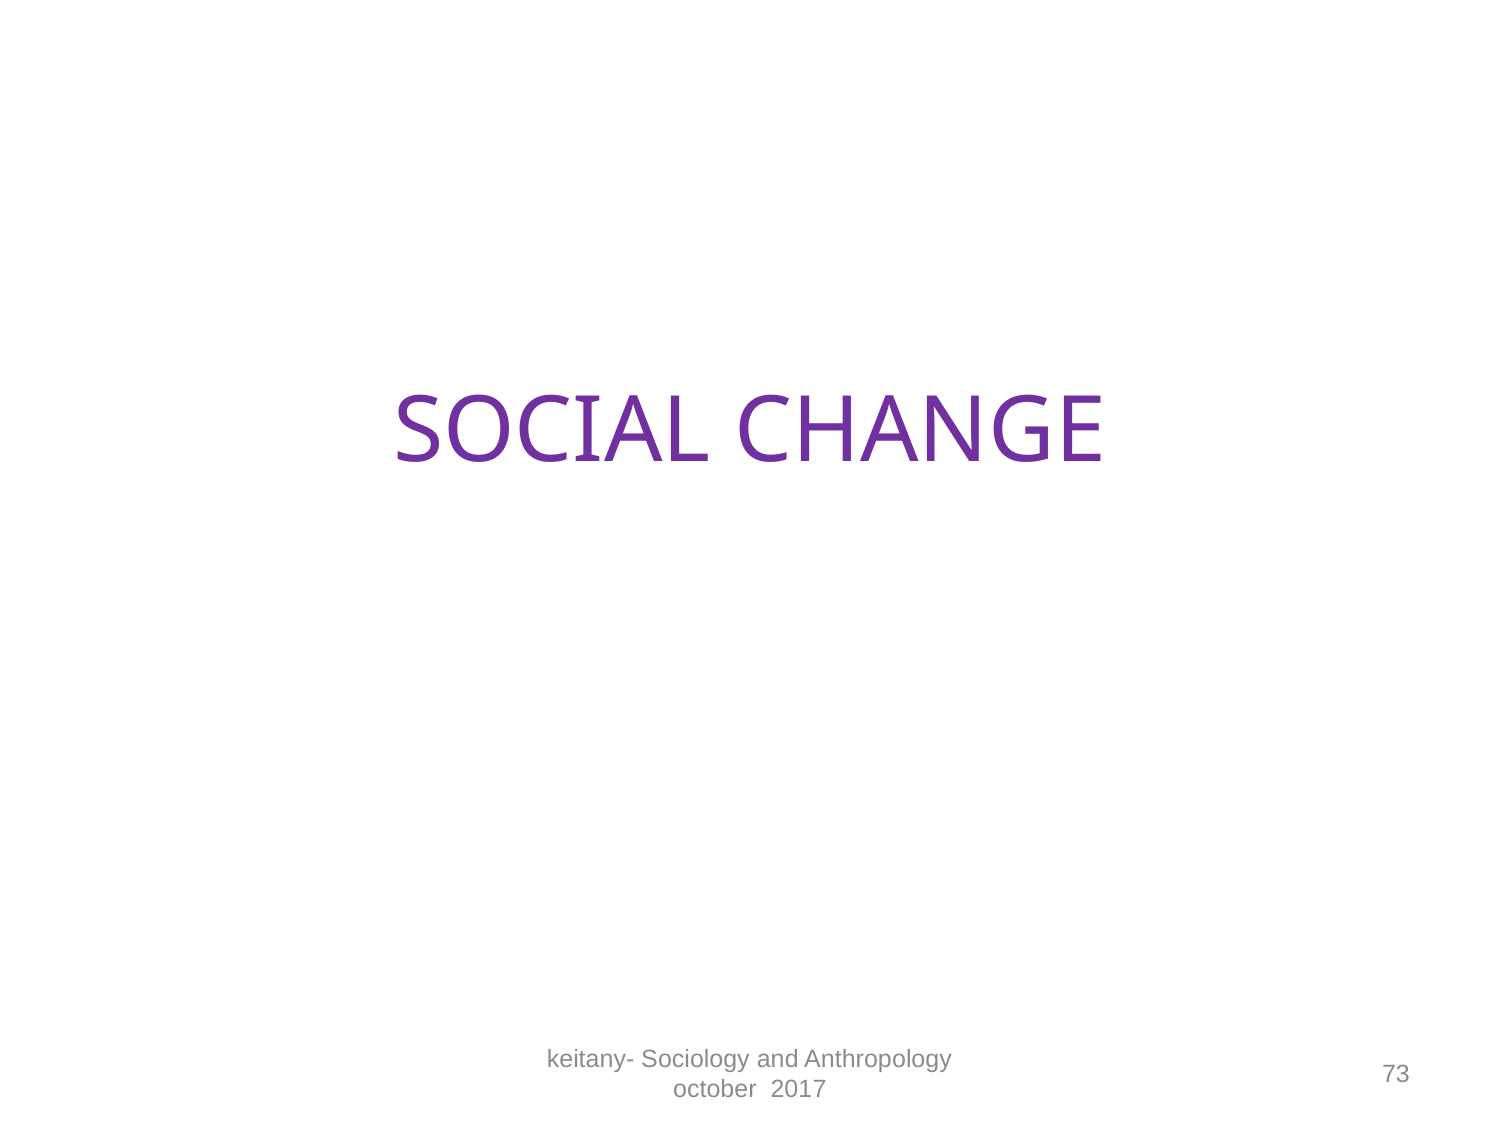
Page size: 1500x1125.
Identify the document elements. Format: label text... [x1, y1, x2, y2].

title SOCIAL CHANGE [75, 174, 1425, 675]
slide_number 73 [1074, 1042, 1425, 1103]
footer keitany- Sociology and Anthropology october 2017 [512, 1042, 988, 1103]
